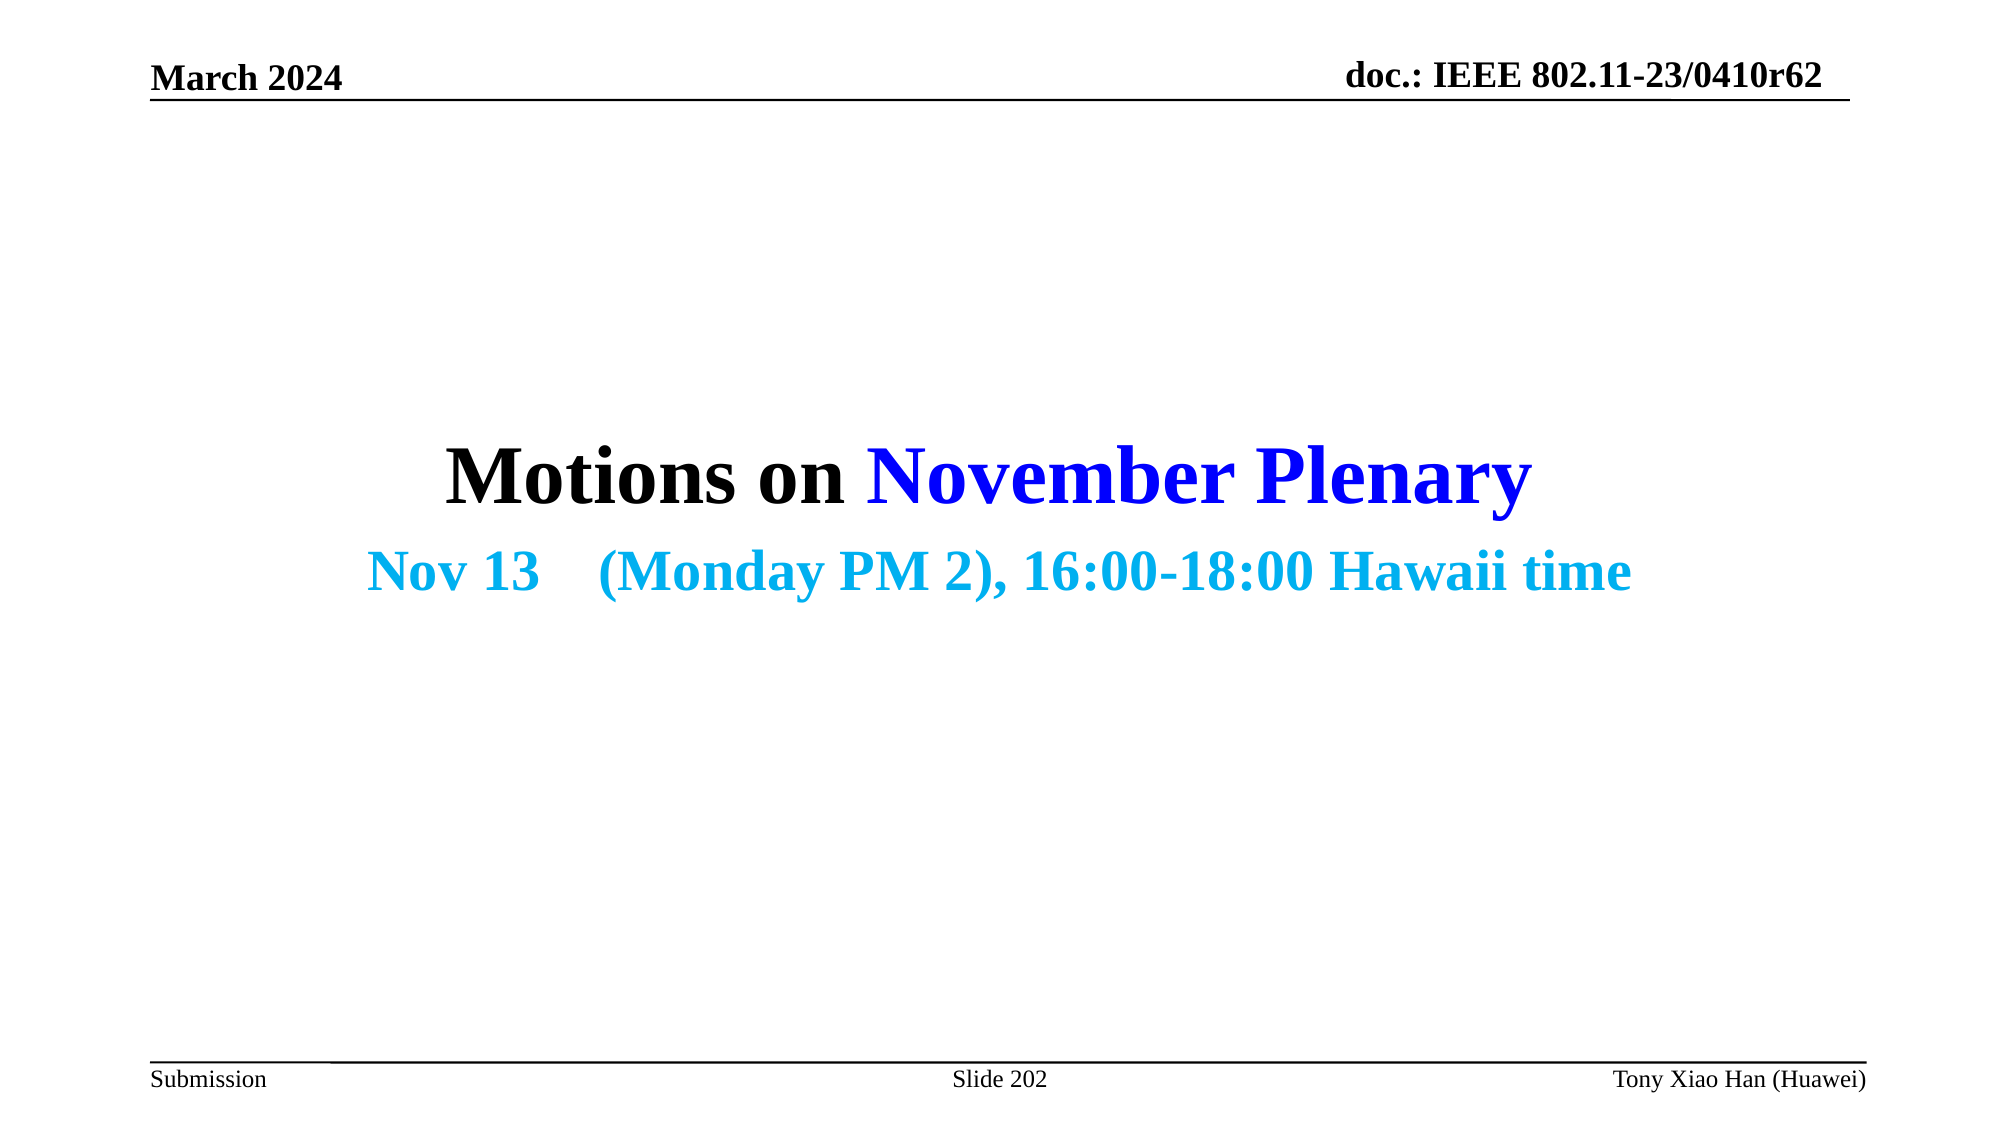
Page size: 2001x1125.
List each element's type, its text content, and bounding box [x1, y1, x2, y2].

text_box Motions on November Plenary Nov 13 (Monday PM 2), 16:00-18:00 Hawaii time [249, 412, 1750, 950]
